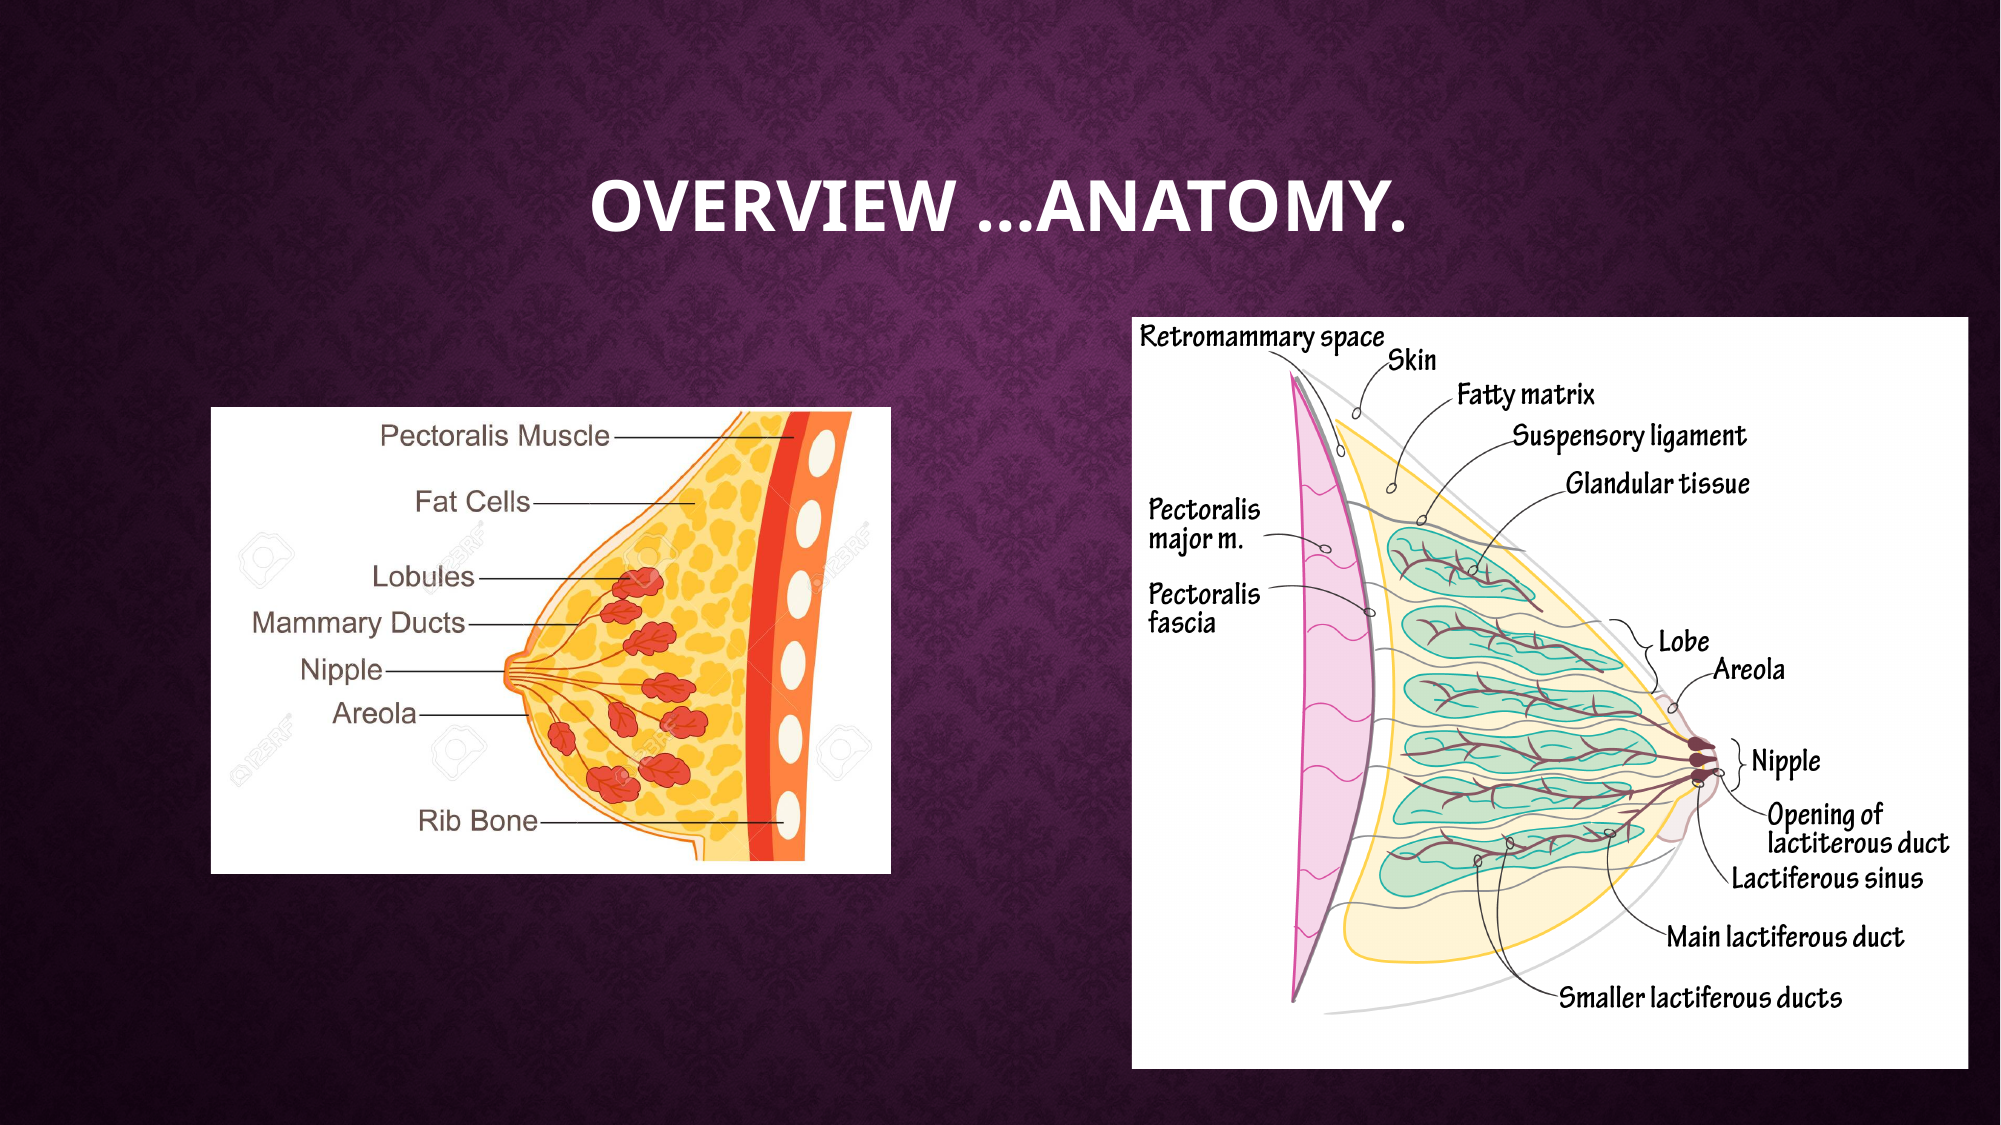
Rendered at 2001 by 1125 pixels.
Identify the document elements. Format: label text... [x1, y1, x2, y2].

picture [1131, 317, 1969, 1070]
title Overview …anatomy. [149, 99, 1849, 318]
picture [210, 406, 892, 875]
